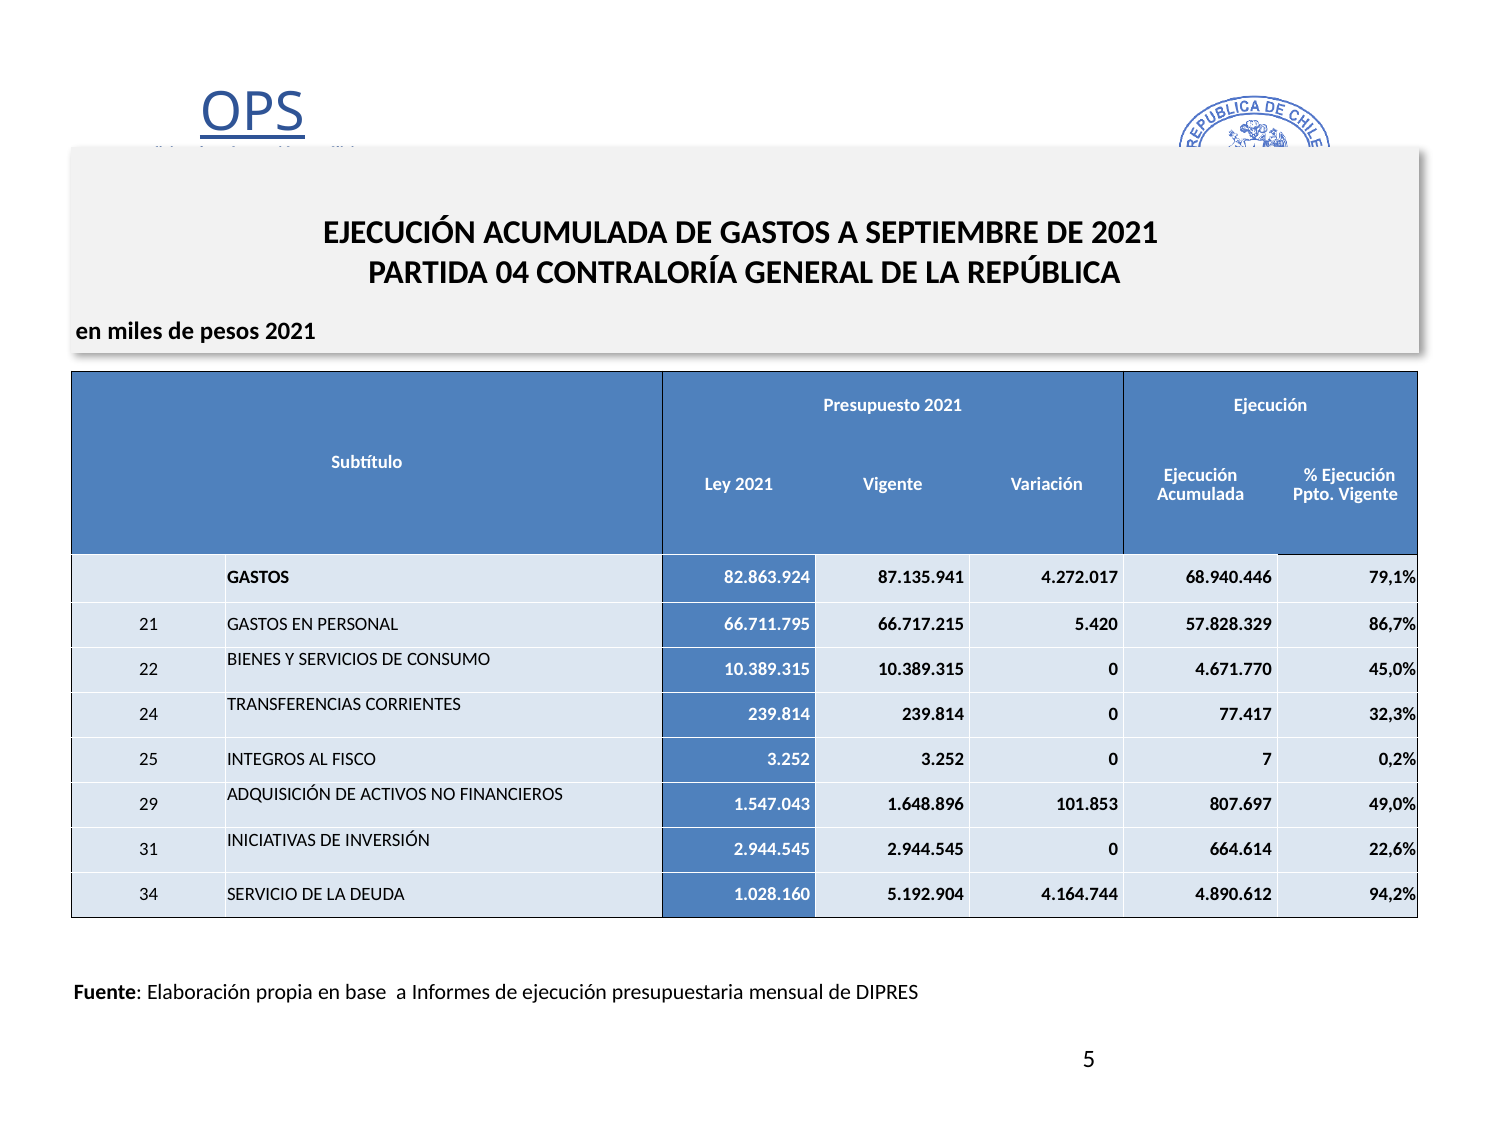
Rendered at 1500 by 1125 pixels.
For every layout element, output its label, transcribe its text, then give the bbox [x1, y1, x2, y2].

table_header Ejecución [1124, 372, 1417, 416]
table_cell 66.717.215 [816, 603, 969, 647]
table_cell 4.272.017 [970, 555, 1123, 602]
footer Fuente: Elaboración propia en base a Informes de ejecución presupuestaria mensual de DIPRES [59, 970, 1193, 1031]
table_cell 1.547.043 [663, 783, 815, 827]
table_cell 31 [72, 828, 225, 872]
table_cell 29 [72, 783, 225, 827]
table_cell 21 [72, 603, 225, 647]
table_cell 68.940.446 [1124, 555, 1277, 602]
table_cell 3.252 [663, 738, 815, 782]
table_header Presupuesto 2021 [663, 372, 1123, 416]
table_cell 101.853 [970, 783, 1123, 827]
table_cell Vigente [816, 416, 970, 554]
table_cell INTEGROS AL FISCO [226, 738, 662, 782]
picture [1163, 89, 1344, 148]
table_cell 1.028.160 [663, 873, 815, 917]
table_cell 0 [970, 693, 1123, 737]
table_cell 22 [72, 648, 225, 692]
table_cell 239.814 [816, 693, 969, 737]
table_cell SERVICIO DE LA DEUDA [226, 873, 662, 917]
table_cell 57.828.329 [1124, 603, 1277, 647]
table_cell Ley 2021 [663, 416, 816, 554]
table_cell 0 [970, 828, 1123, 872]
table_cell 45,0% [1278, 648, 1417, 692]
table_cell ADQUISICIÓN DE ACTIVOS NO FINANCIEROS [226, 783, 662, 827]
slide_number 5 [1067, 1035, 1418, 1095]
table_cell 25 [72, 738, 225, 782]
table_cell 807.697 [1124, 783, 1277, 827]
table_cell 24 [72, 693, 225, 737]
table_cell 22,6% [1278, 828, 1417, 872]
table_cell 5.192.904 [816, 873, 969, 917]
table_cell GASTOS EN PERSONAL [226, 603, 662, 647]
text_box en miles de pesos 2021 [60, 307, 1411, 383]
table_header Subtítulo [72, 372, 662, 554]
table_cell 5.420 [970, 603, 1123, 647]
table_cell 86,7% [1278, 603, 1417, 647]
table_cell 79,1% [1278, 555, 1417, 602]
table_cell 2.944.545 [663, 828, 815, 872]
table_cell 10.389.315 [663, 648, 815, 692]
table_cell 34 [72, 873, 225, 917]
table_cell 7 [1124, 738, 1277, 782]
table_cell 239.814 [663, 693, 815, 737]
table_cell 82.863.924 [663, 555, 815, 602]
table_cell 664.614 [1124, 828, 1277, 872]
table_cell 0 [970, 648, 1123, 692]
title EJECUCIÓN ACUMULADA DE GASTOS A SEPTIEMBRE DE 2021 PARTIDA 04 CONTRALORÍA GENERAL DE LA REPÚBLICA [71, 148, 1419, 353]
table_cell 3.252 [816, 738, 969, 782]
table_cell INICIATIVAS DE INVERSIÓN [226, 828, 662, 872]
table_cell Ejecución Acumulada [1124, 416, 1278, 554]
table_cell 32,3% [1278, 693, 1417, 737]
table_cell BIENES Y SERVICIOS DE CONSUMO [226, 648, 662, 692]
table_cell 4.164.744 [970, 873, 1123, 917]
table_cell 10.389.315 [816, 648, 969, 692]
table_cell 94,2% [1278, 873, 1417, 917]
table_cell 1.648.896 [816, 783, 969, 827]
table_cell 0 [970, 738, 1123, 782]
table_cell [72, 555, 225, 602]
table_cell 77.417 [1124, 693, 1277, 737]
table_cell 49,0% [1278, 783, 1417, 827]
table_cell 2.944.545 [816, 828, 969, 872]
table_cell GASTOS [226, 555, 662, 602]
table_cell Variación [970, 416, 1123, 554]
table_cell 0,2% [1278, 738, 1417, 782]
table_cell 4.671.770 [1124, 648, 1277, 692]
table_cell % Ejecución Ppto. Vigente [1278, 416, 1417, 554]
table_cell 66.711.795 [663, 603, 815, 647]
table_cell 4.890.612 [1124, 873, 1277, 917]
table_cell 87.135.941 [816, 555, 969, 602]
table_cell TRANSFERENCIAS CORRIENTES [226, 693, 662, 737]
